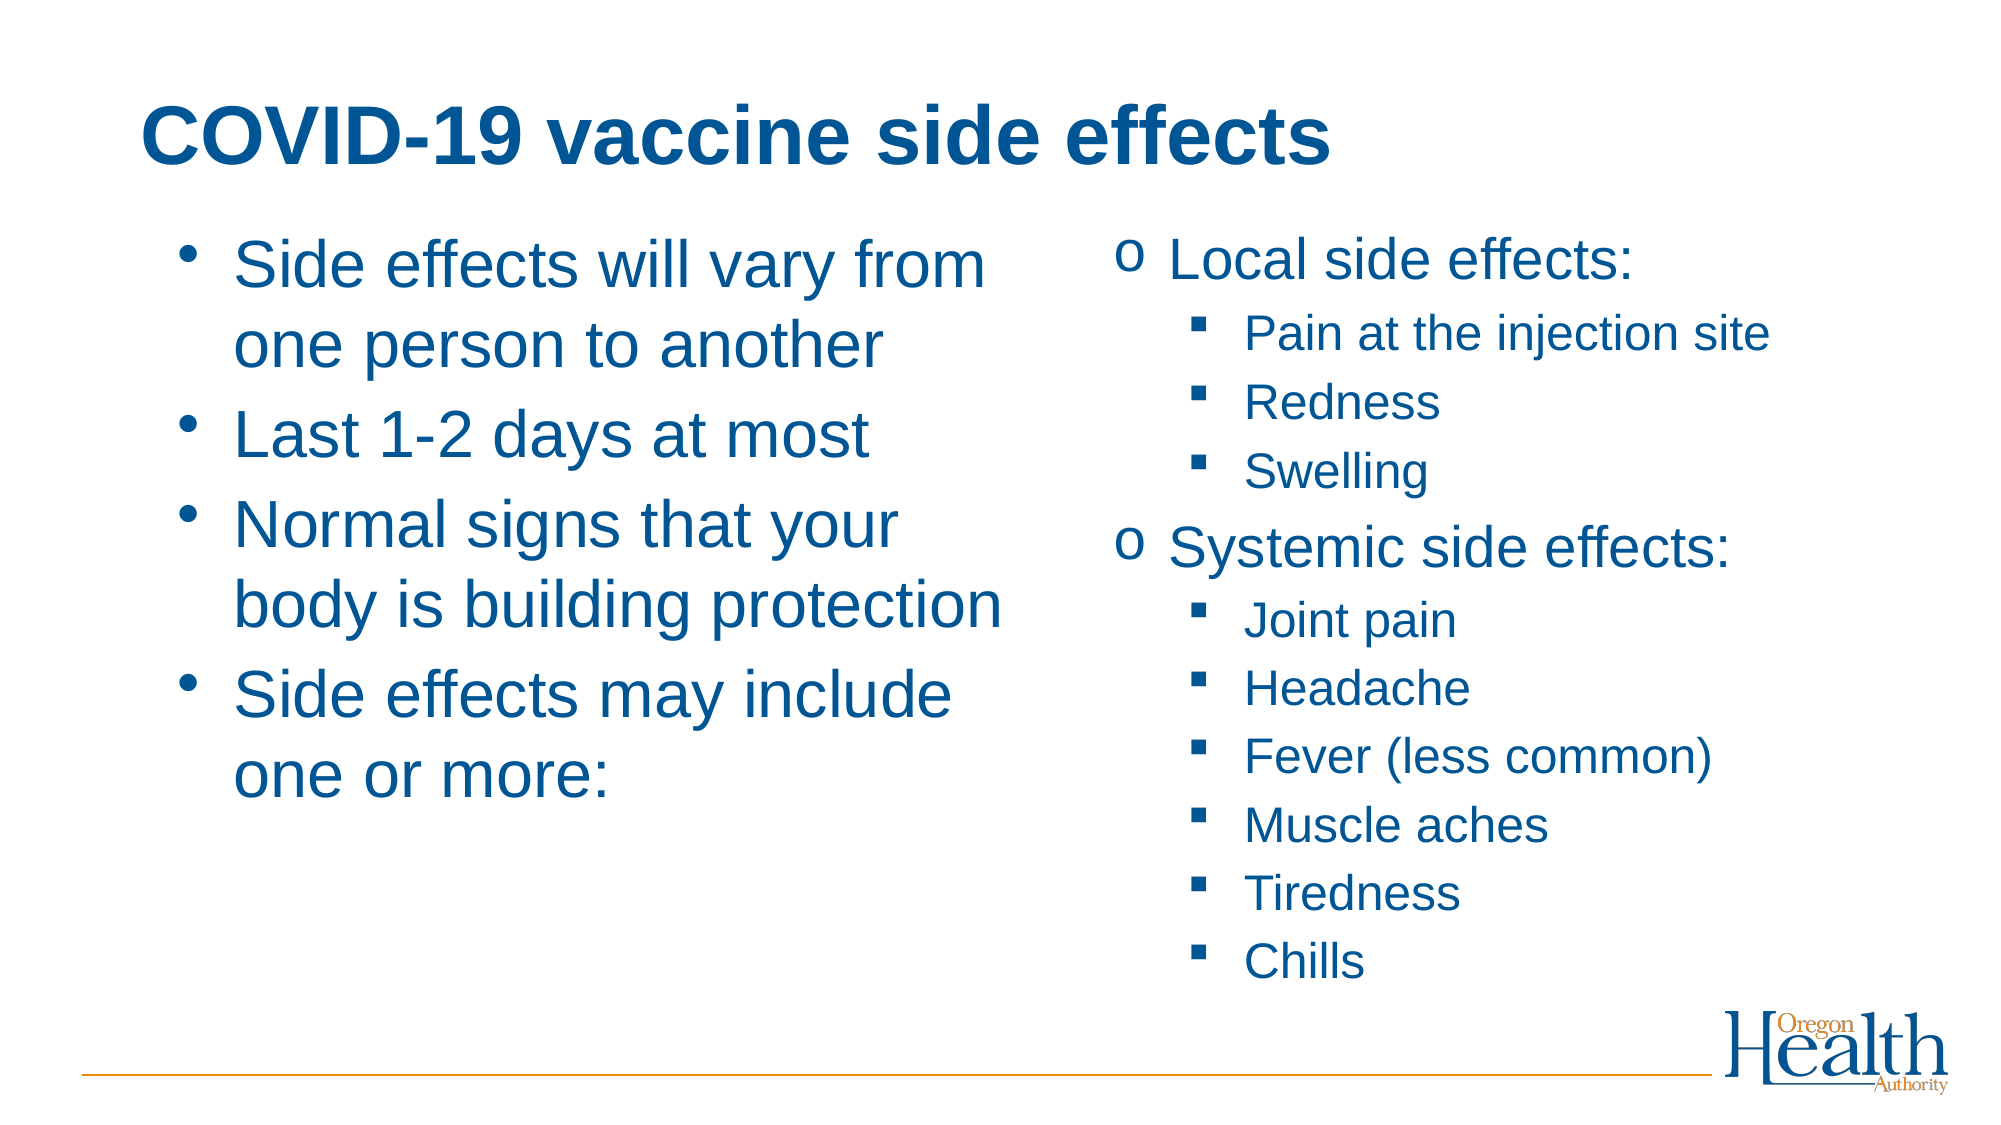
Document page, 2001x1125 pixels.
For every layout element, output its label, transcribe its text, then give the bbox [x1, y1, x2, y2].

list Side effects will vary from one person to another Last 1-2 days at most Normal signs that your body is building protection Side effects may include one or more: Local side effects: Pain at the injection site Redness Swelling Systemic side effects: Joint pain Headache Fever (less common) Muscle aches Tiredness Chills [162, 213, 1913, 950]
picture [1725, 1011, 1948, 1095]
title COVID-19 vaccine side effects [125, 37, 1913, 225]
